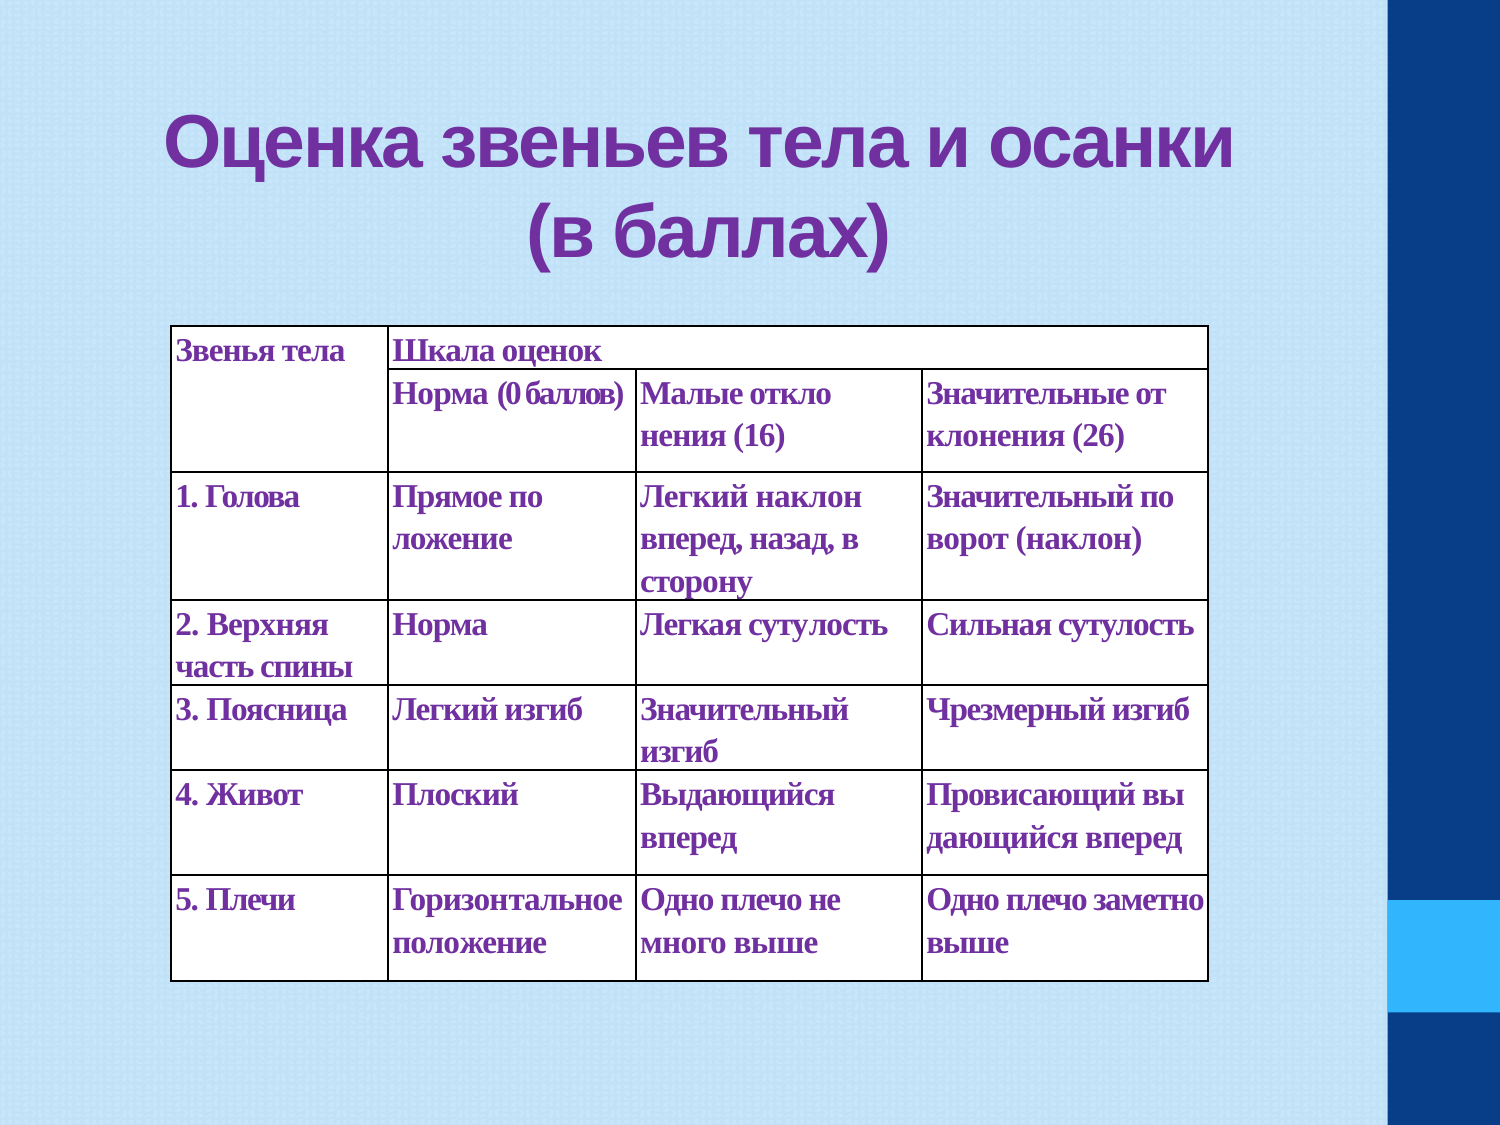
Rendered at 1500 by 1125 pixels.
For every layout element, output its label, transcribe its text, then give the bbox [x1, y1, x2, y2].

table_cell Значительные от­клонения (26) [923, 370, 1207, 471]
title Оценка звеньев тела и осанки (в баллах) [75, 45, 1325, 409]
table_cell Одно плечо не­много выше [637, 876, 921, 980]
table_cell Чрезмерный изгиб [923, 686, 1207, 769]
table_cell Горизон­тальное поло­жение [389, 876, 635, 980]
table_cell 3. Поясница [172, 686, 387, 769]
table_cell Значительный изгиб [637, 686, 921, 769]
table_cell Выдающийся вперед [637, 771, 921, 874]
table_cell Плоский [389, 771, 635, 874]
table_cell 5. Плечи [172, 876, 387, 980]
table_cell Легкий изгиб [389, 686, 635, 769]
table_cell Малые откло­нения (16) [637, 370, 921, 471]
table_cell 4. Живот [172, 771, 387, 874]
table_cell Норма (0 баллов) [389, 370, 635, 471]
table_cell Легкая суту­лость [637, 601, 921, 684]
table_cell Одно плечо заметно выше [923, 876, 1207, 980]
table_cell Провисающий вы­дающийся вперед [923, 771, 1207, 874]
table_header Шкала оценок [389, 327, 1207, 368]
table_header Звенья тела [172, 327, 387, 471]
table_cell Легкий наклон вперед, назад, в сторону [637, 473, 921, 599]
table_cell Норма [389, 601, 635, 684]
table_cell Сильная сутулость [923, 601, 1207, 684]
table_cell 2. Верхняя часть спины [172, 601, 387, 684]
table_cell 1. Голова [172, 473, 387, 599]
table_cell Прямое по­ложение [389, 473, 635, 599]
table_cell Значительный по­ворот (наклон) [923, 473, 1207, 599]
